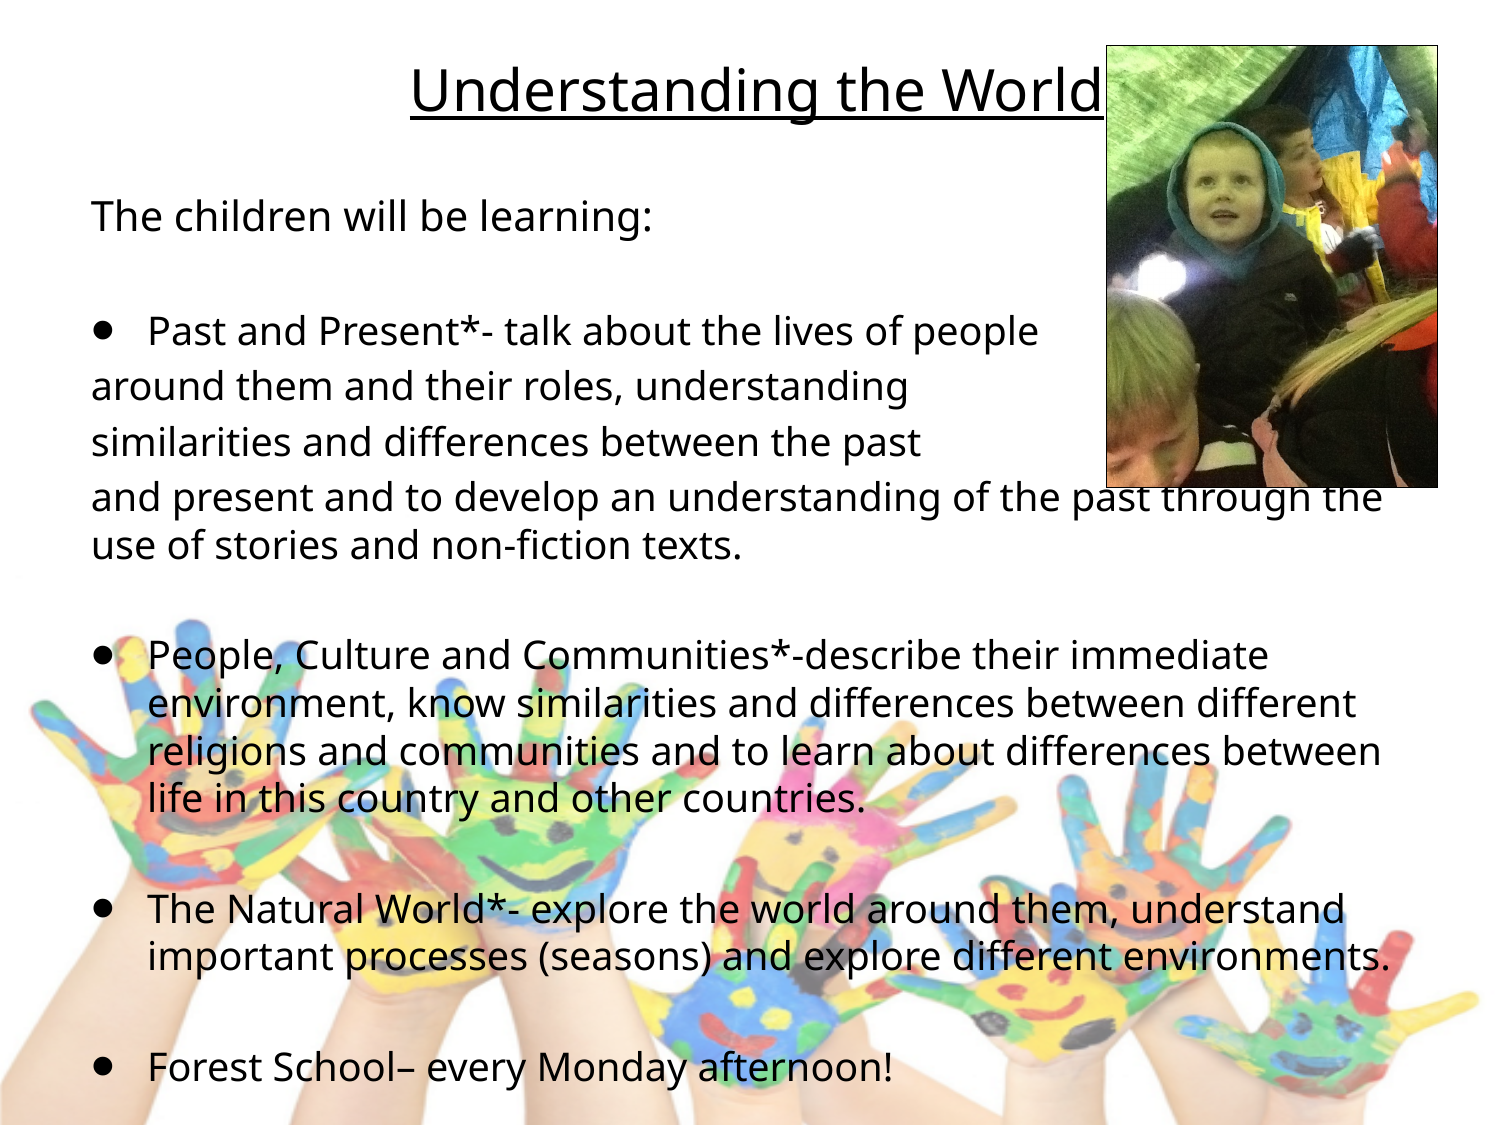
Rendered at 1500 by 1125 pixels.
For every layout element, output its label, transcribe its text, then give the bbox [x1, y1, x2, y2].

picture [0, 45, 1500, 1125]
text_box Understanding the World The children will be learning: Past and Present*- talk about the lives of people around them and their roles, understanding similarities and differences between the past and present and to develop an understanding of the past through the use of stories and non-fiction texts. People, Culture and Communities*-describe their immediate environment, know similarities and differences between different religions and communities and to learn about differences between life in this country and other countries. The Natural World*- explore the world around them, understand important processes (seasons) and explore different environments. Forest School– every Monday afternoon! [76, 45, 1104, 431]
